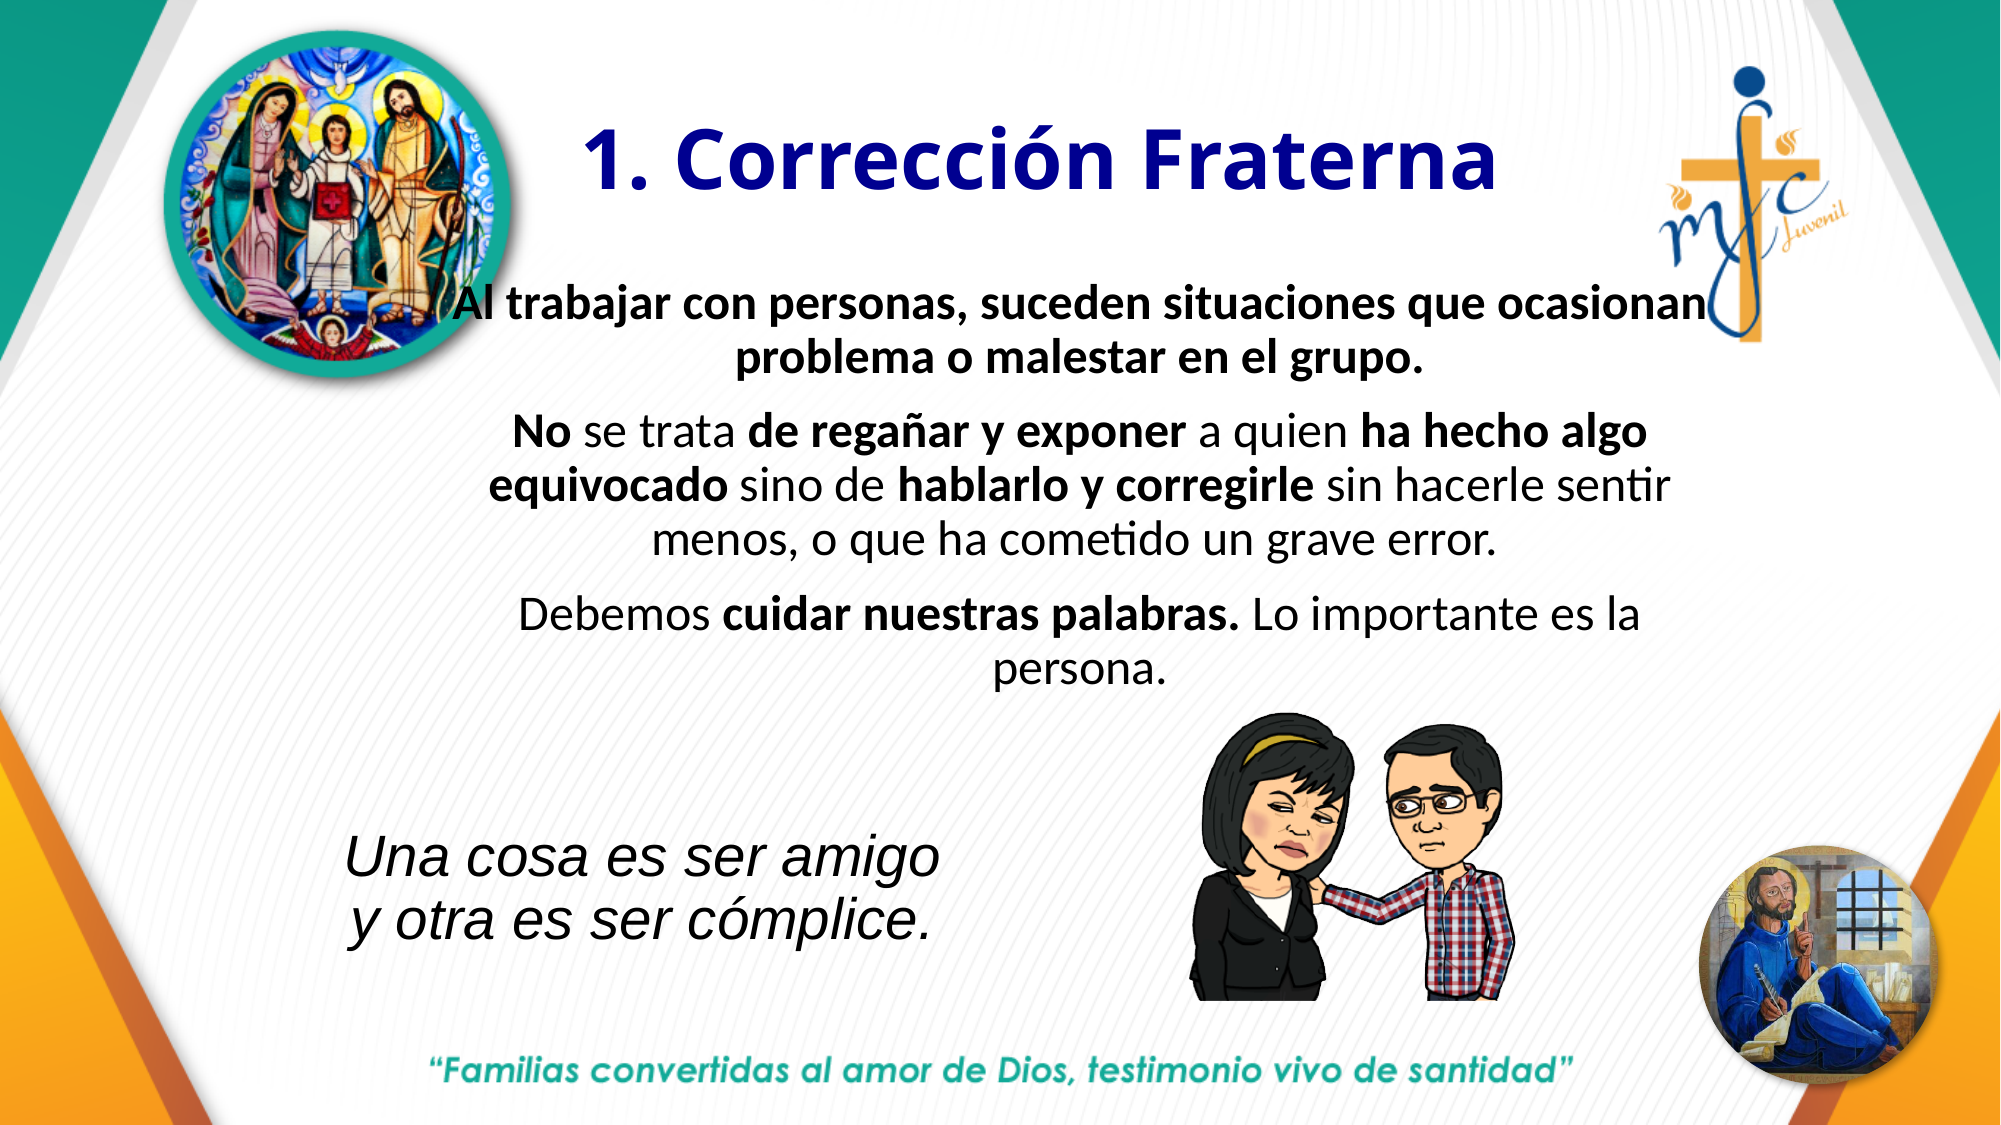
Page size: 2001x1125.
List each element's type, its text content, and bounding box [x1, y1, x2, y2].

text_box 1. Corrección Fraterna [565, 100, 1516, 215]
text_box Al trabajar con personas, suceden situaciones que ocasionan problema o malestar en el grupo. No se trata de regañar y exponer a quien ha hecho algo equivocado sino de hablarlo y corregirle sin hacerle sentir menos, o que ha cometido un grave error. Debemos cuidar nuestras palabras. Lo importante es la persona. [420, 268, 1740, 857]
text_box Una cosa es ser amigo y otra es ser cómplice. [328, 818, 957, 1125]
picture [0, 0, 2001, 1125]
